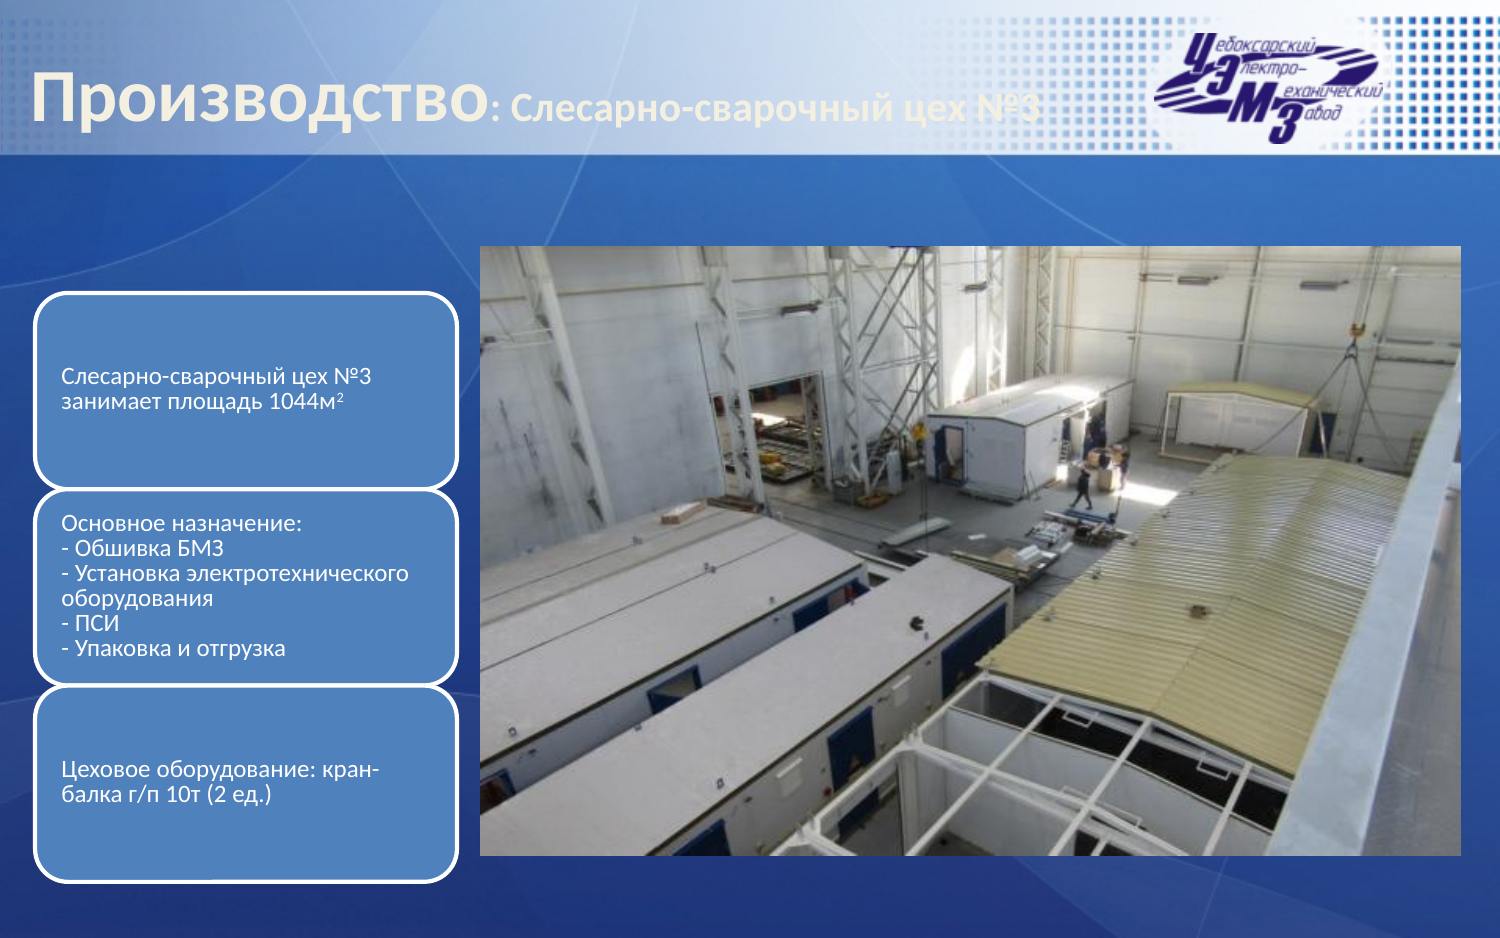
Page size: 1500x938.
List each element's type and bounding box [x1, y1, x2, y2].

list [480, 245, 1461, 856]
picture [0, 0, 1500, 938]
text_box [34, 292, 458, 883]
